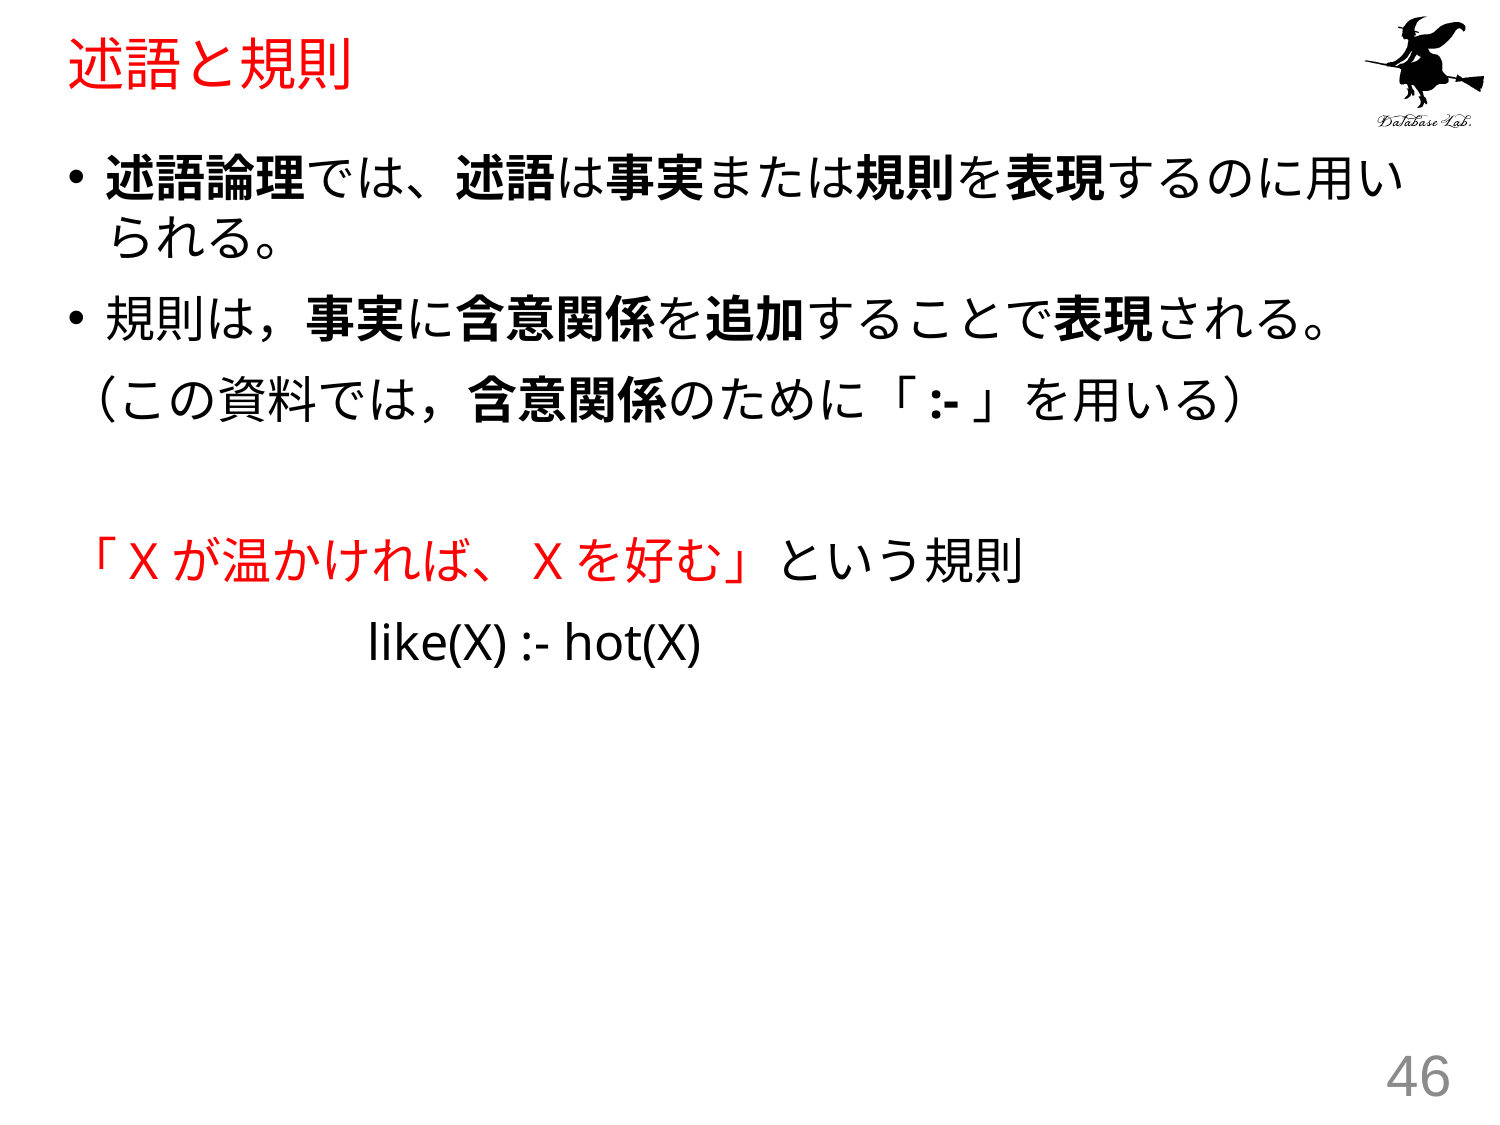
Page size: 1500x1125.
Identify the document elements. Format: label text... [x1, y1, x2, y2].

picture [1362, 14, 1486, 130]
list 述語論理では、述語は事実または規則を表現するのに用いられる。 規則は，事実に含意関係を追加することで表現される。 （この資料では，含意関係のために「:-」を用いる） 「Xが温かければ、Xを好む」という規則 like(X) :- hot(X) [52, 138, 1441, 1014]
slide_number 46 [1129, 1042, 1467, 1103]
title 述語と規則 [52, 28, 1441, 106]
